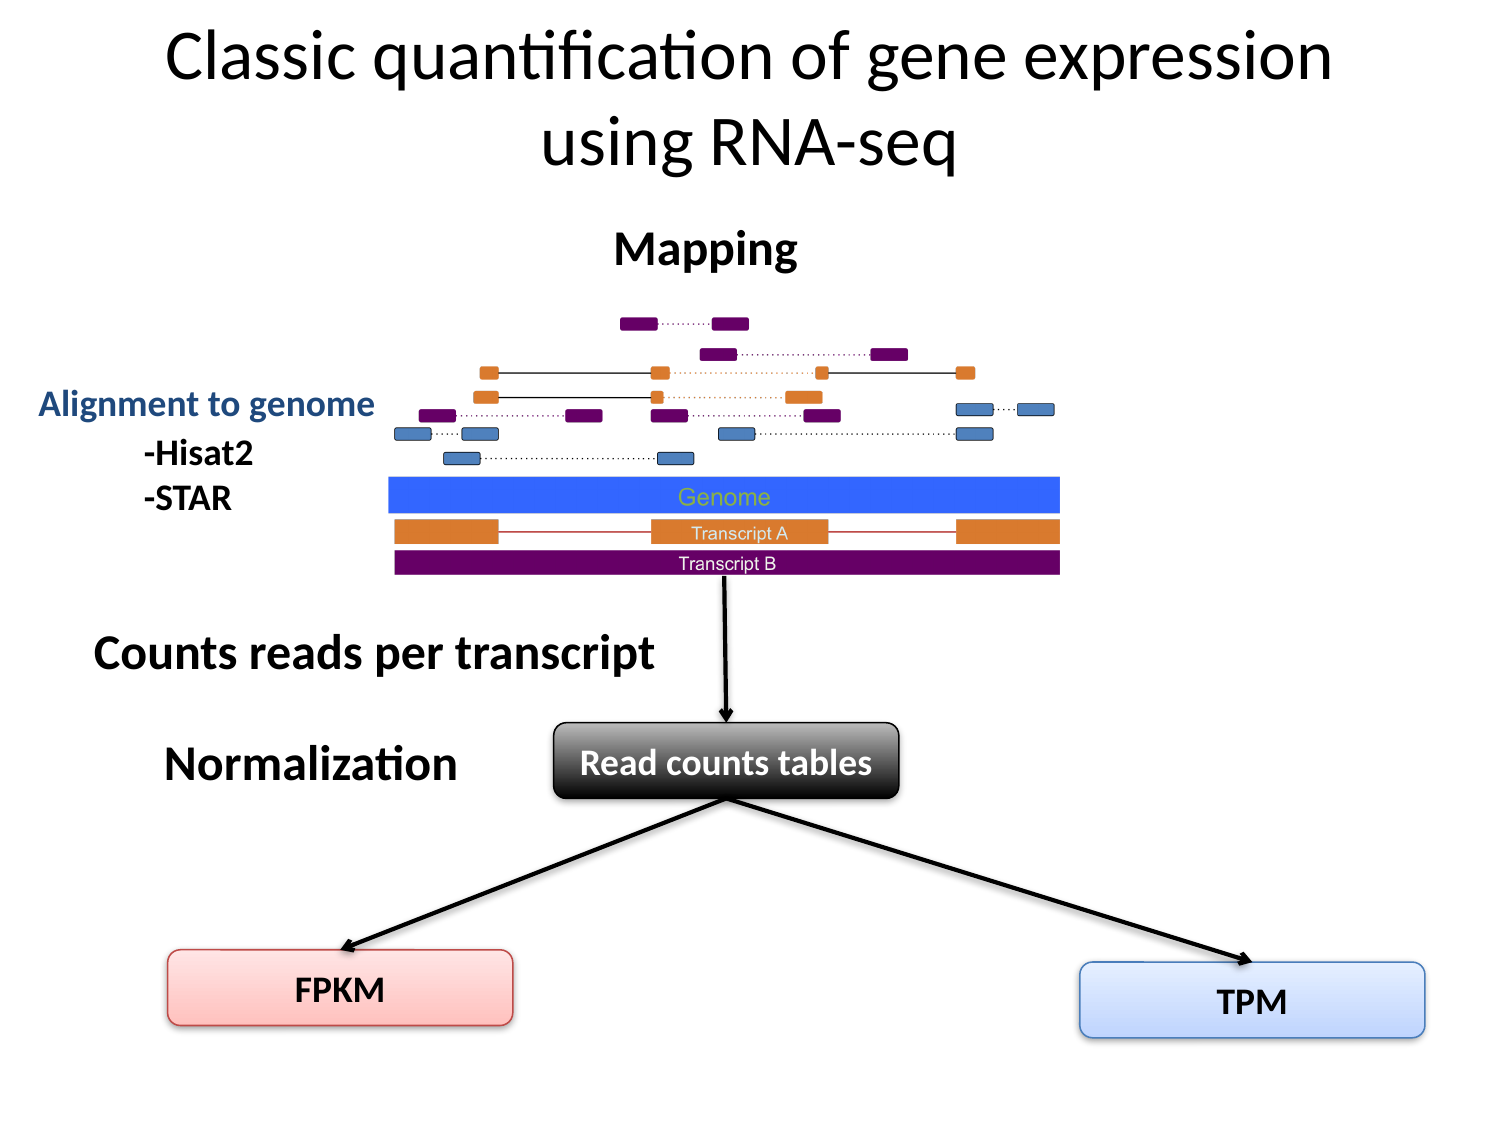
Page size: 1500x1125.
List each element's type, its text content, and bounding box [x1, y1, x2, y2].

text_box TPM [1078, 961, 1426, 1039]
text_box FPKM [166, 948, 514, 1027]
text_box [340, 798, 723, 951]
text_box Normalization [149, 722, 474, 798]
picture [388, 316, 1061, 577]
text_box Mapping [598, 208, 813, 283]
title Classic quantification of gene expression using RNA-seq [75, 0, 1425, 188]
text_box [723, 575, 727, 723]
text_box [726, 798, 1253, 963]
text_box Alignment to genome [23, 371, 383, 431]
text_box Counts reads per transcript [79, 611, 671, 687]
text_box -Hisat2 -STAR [129, 420, 269, 526]
text_box Read counts tables [552, 721, 900, 796]
